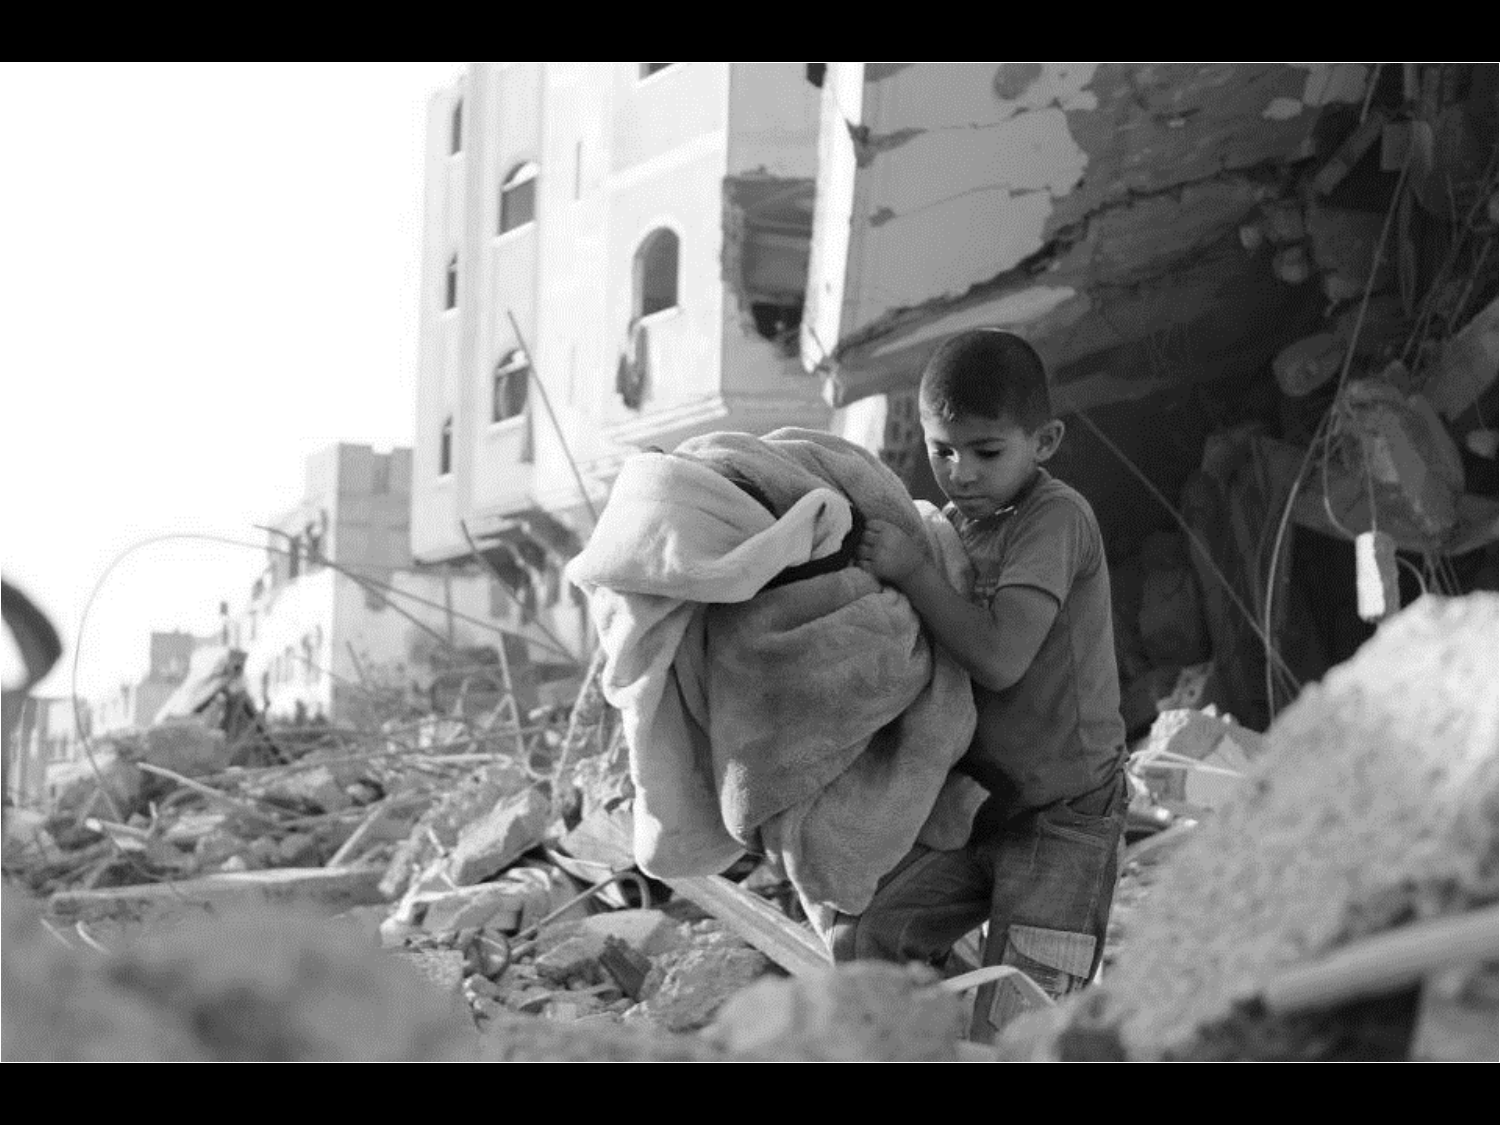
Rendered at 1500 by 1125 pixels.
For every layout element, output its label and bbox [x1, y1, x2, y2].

picture [0, 62, 1500, 1063]
